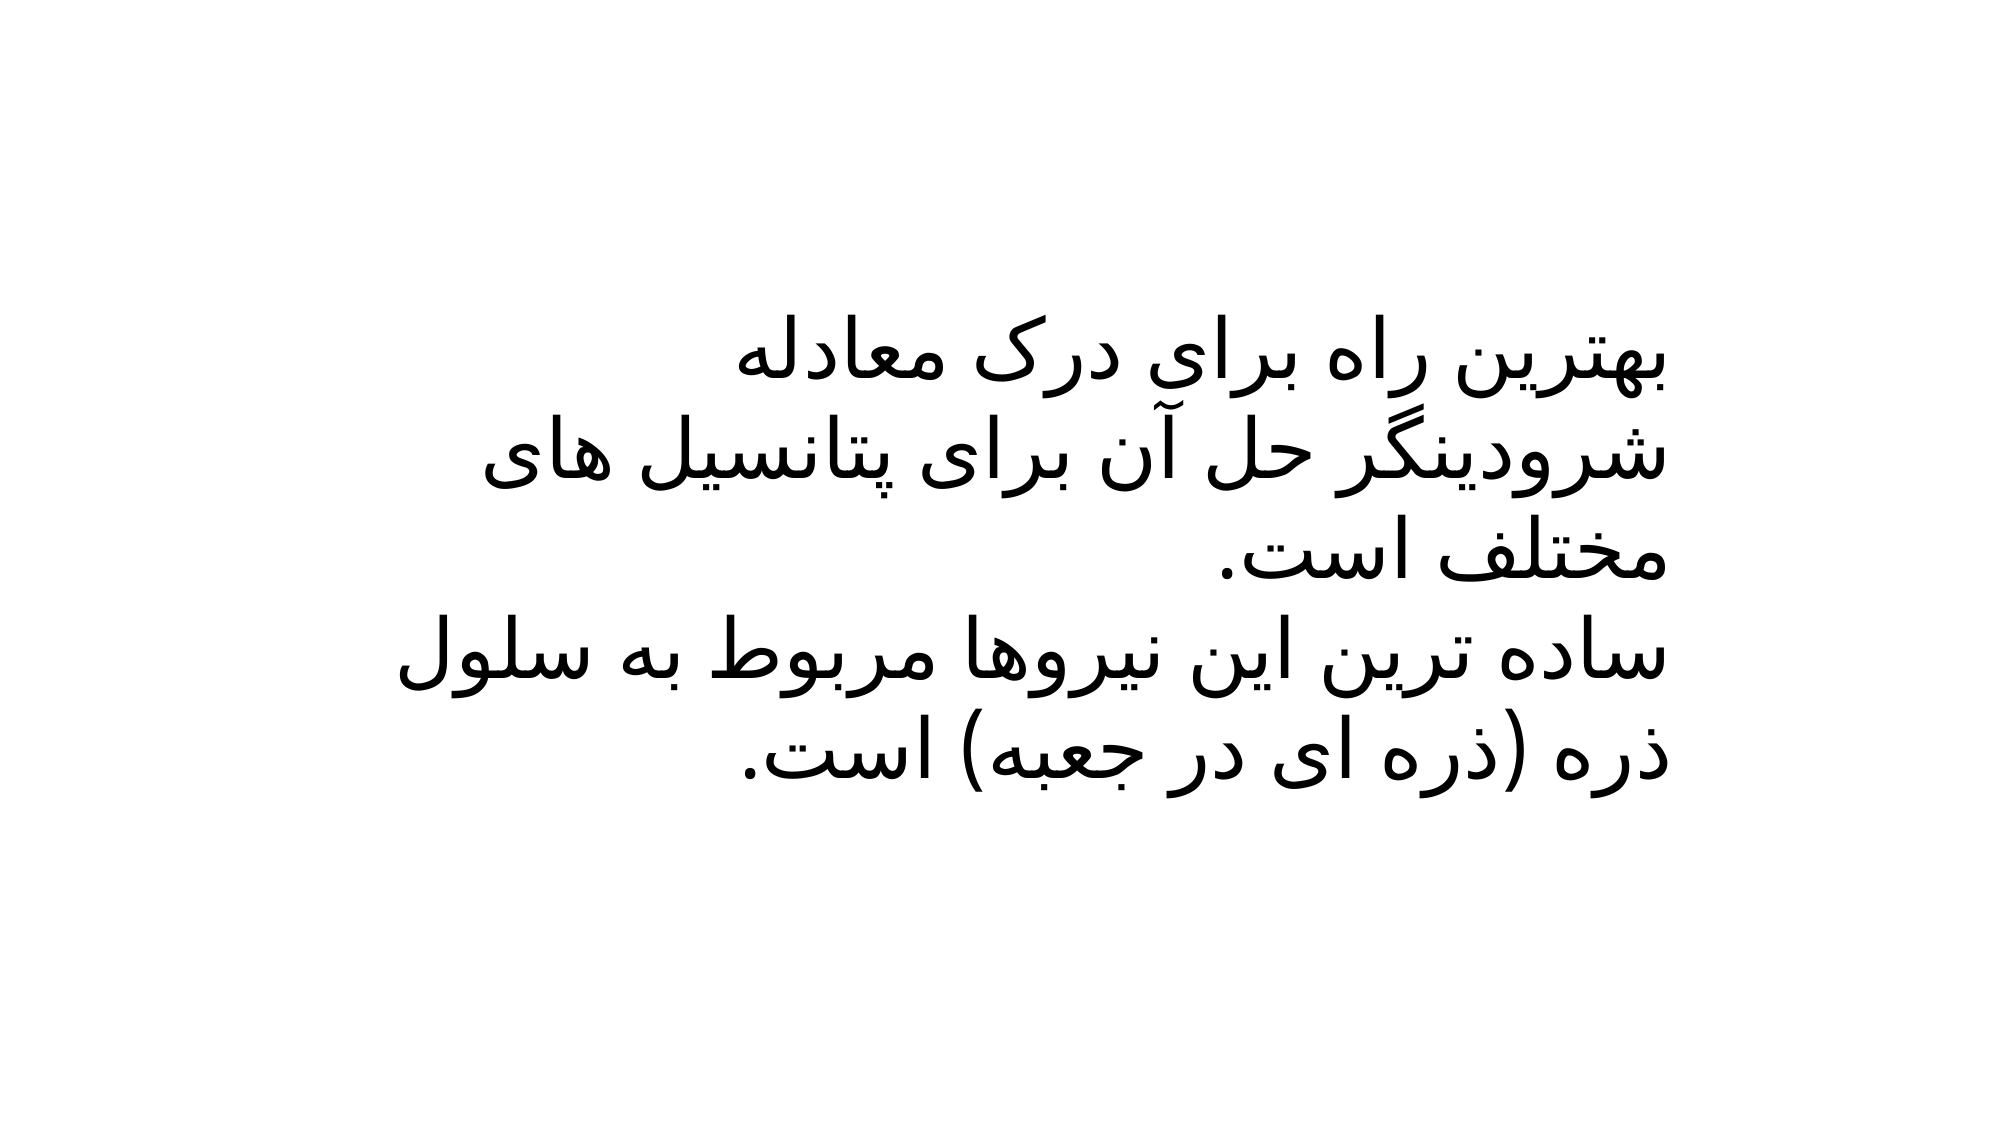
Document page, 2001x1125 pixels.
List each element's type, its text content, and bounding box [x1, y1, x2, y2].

text_box بهترین راه برای درک معادله شرودینگر حل آن برای پتانسیل های مختلف است. ساده ترین این نیروها مربوط به سلول ذره (ذره ای در جعبه) است. [375, 287, 1688, 803]
